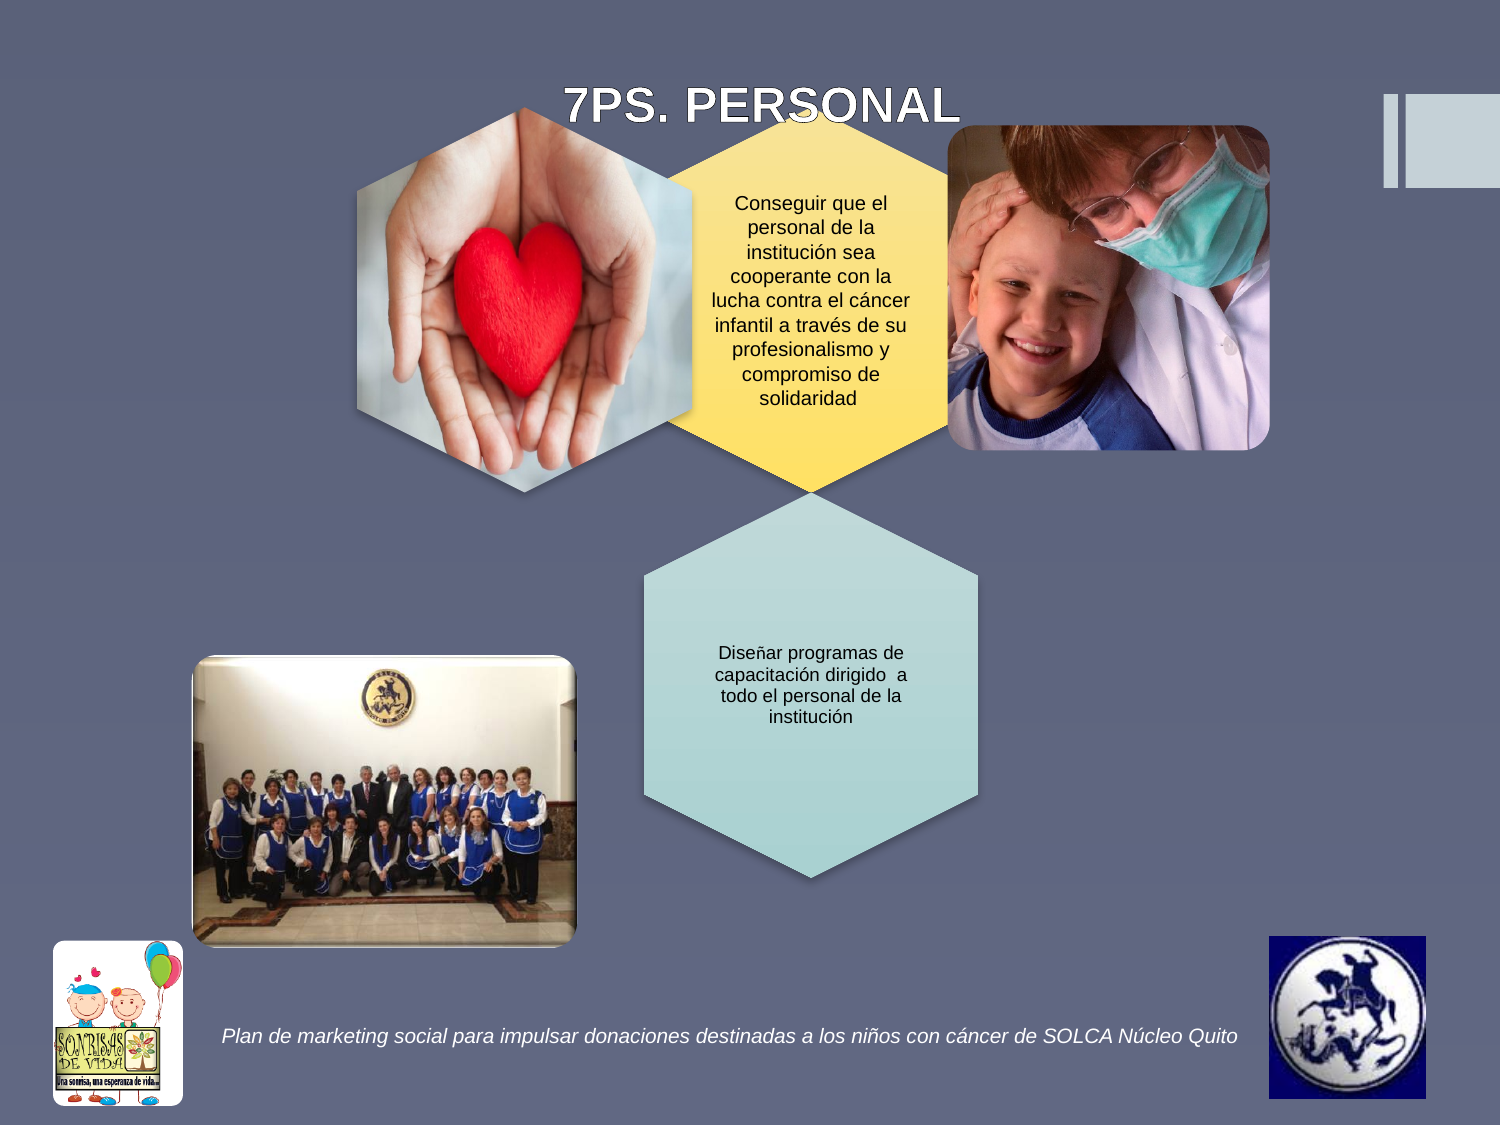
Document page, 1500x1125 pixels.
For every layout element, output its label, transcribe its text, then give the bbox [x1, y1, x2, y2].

picture [52, 940, 184, 1107]
picture [947, 124, 1271, 451]
picture [1269, 935, 1427, 1100]
text_box 7PS. PERSONAL [253, 64, 1270, 124]
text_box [158, 106, 1258, 879]
picture [191, 879, 578, 949]
footer Plan de marketing social para impulsar donaciones destinadas a los niños con cáncer de SOLCA Núcleo Quito [206, 1023, 1263, 1083]
